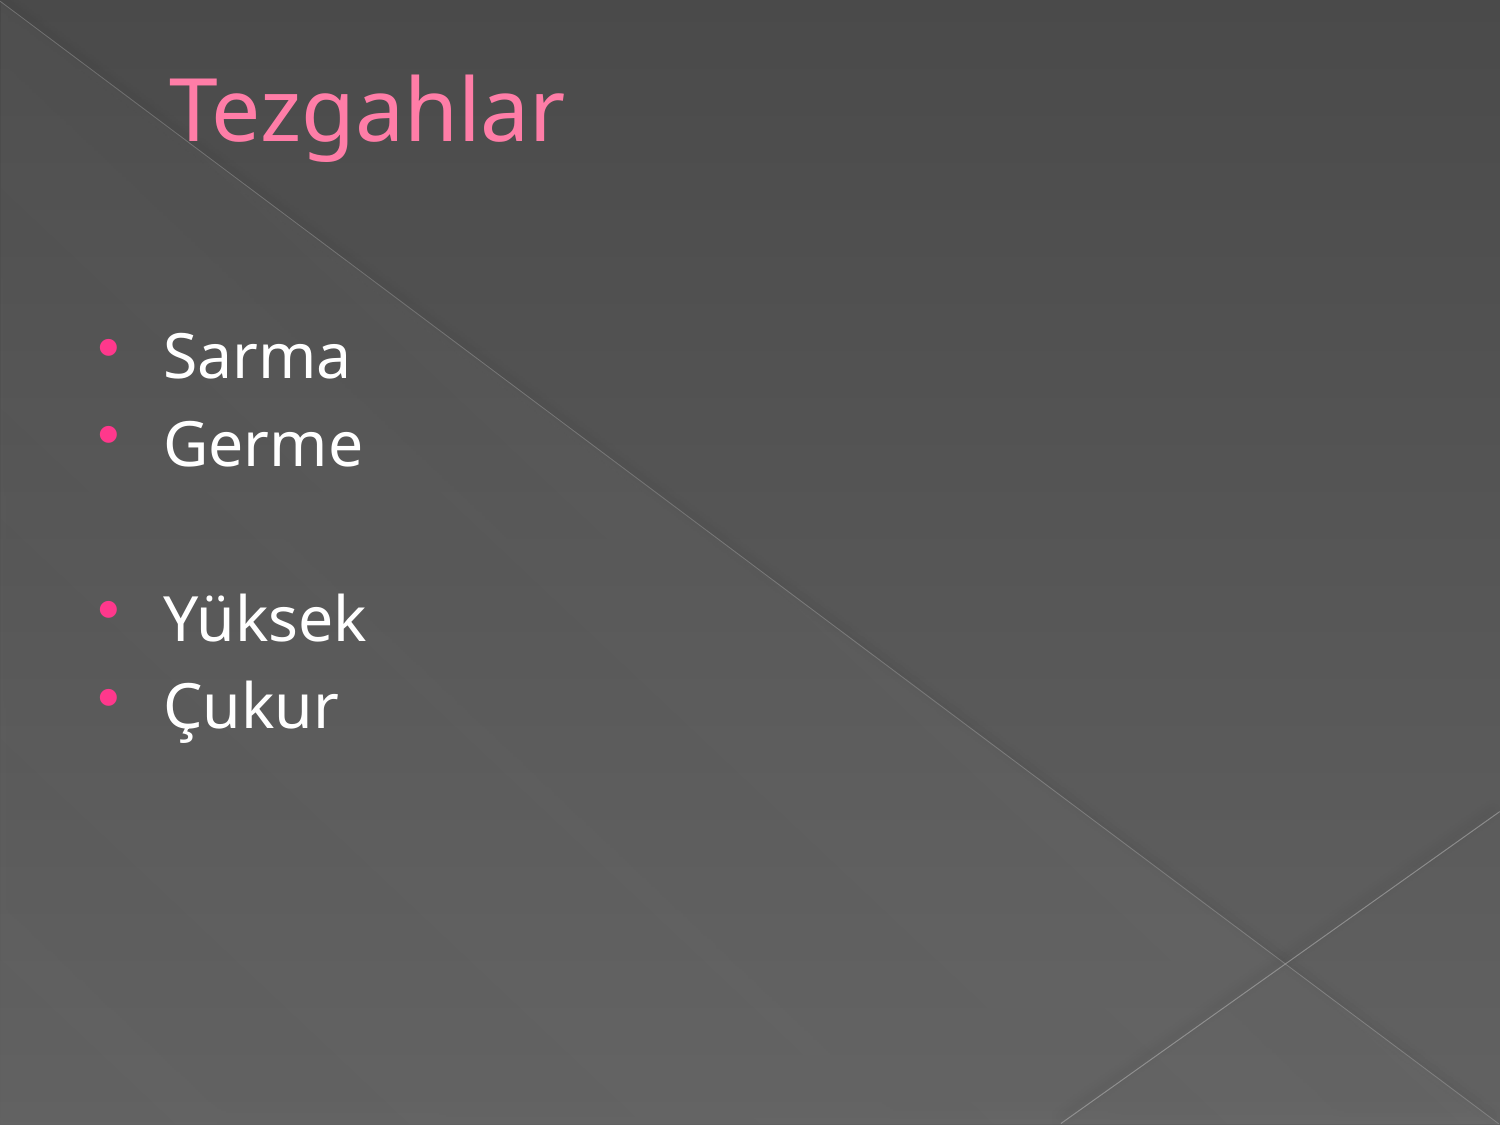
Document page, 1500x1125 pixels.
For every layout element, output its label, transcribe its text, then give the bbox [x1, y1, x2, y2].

title Tezgahlar [75, 43, 1425, 274]
list Sarma Germe Yüksek Çukur [75, 308, 1425, 1059]
